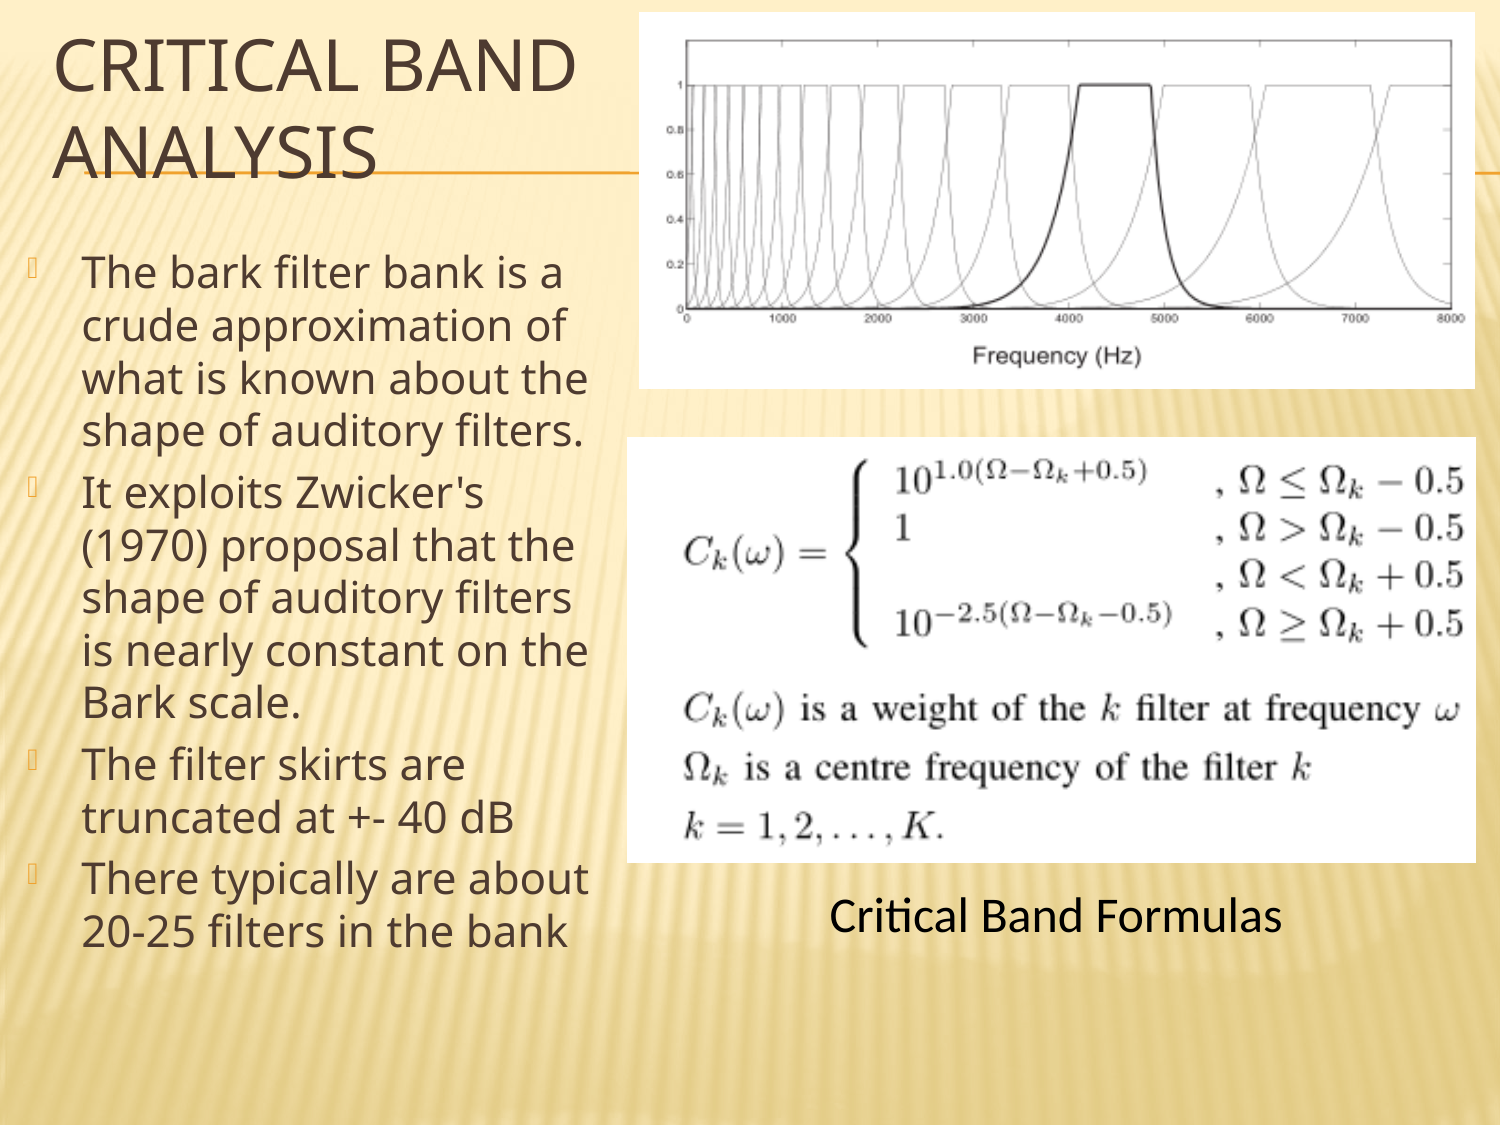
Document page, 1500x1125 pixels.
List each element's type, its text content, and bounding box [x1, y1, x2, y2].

text_box Critical Band Formulas [814, 881, 1298, 950]
picture [627, 437, 1476, 863]
list The bark filter bank is a crude approximation of what is known about the shape of auditory filters. It exploits Zwicker's (1970) proposal that the shape of auditory filters is nearly constant on the Bark scale. The filter skirts are truncated at +- 40 dB There typically are about 20-25 filters in the bank [12, 237, 613, 1050]
picture [639, 12, 1476, 390]
title Critical Band Analysis [37, 12, 636, 200]
